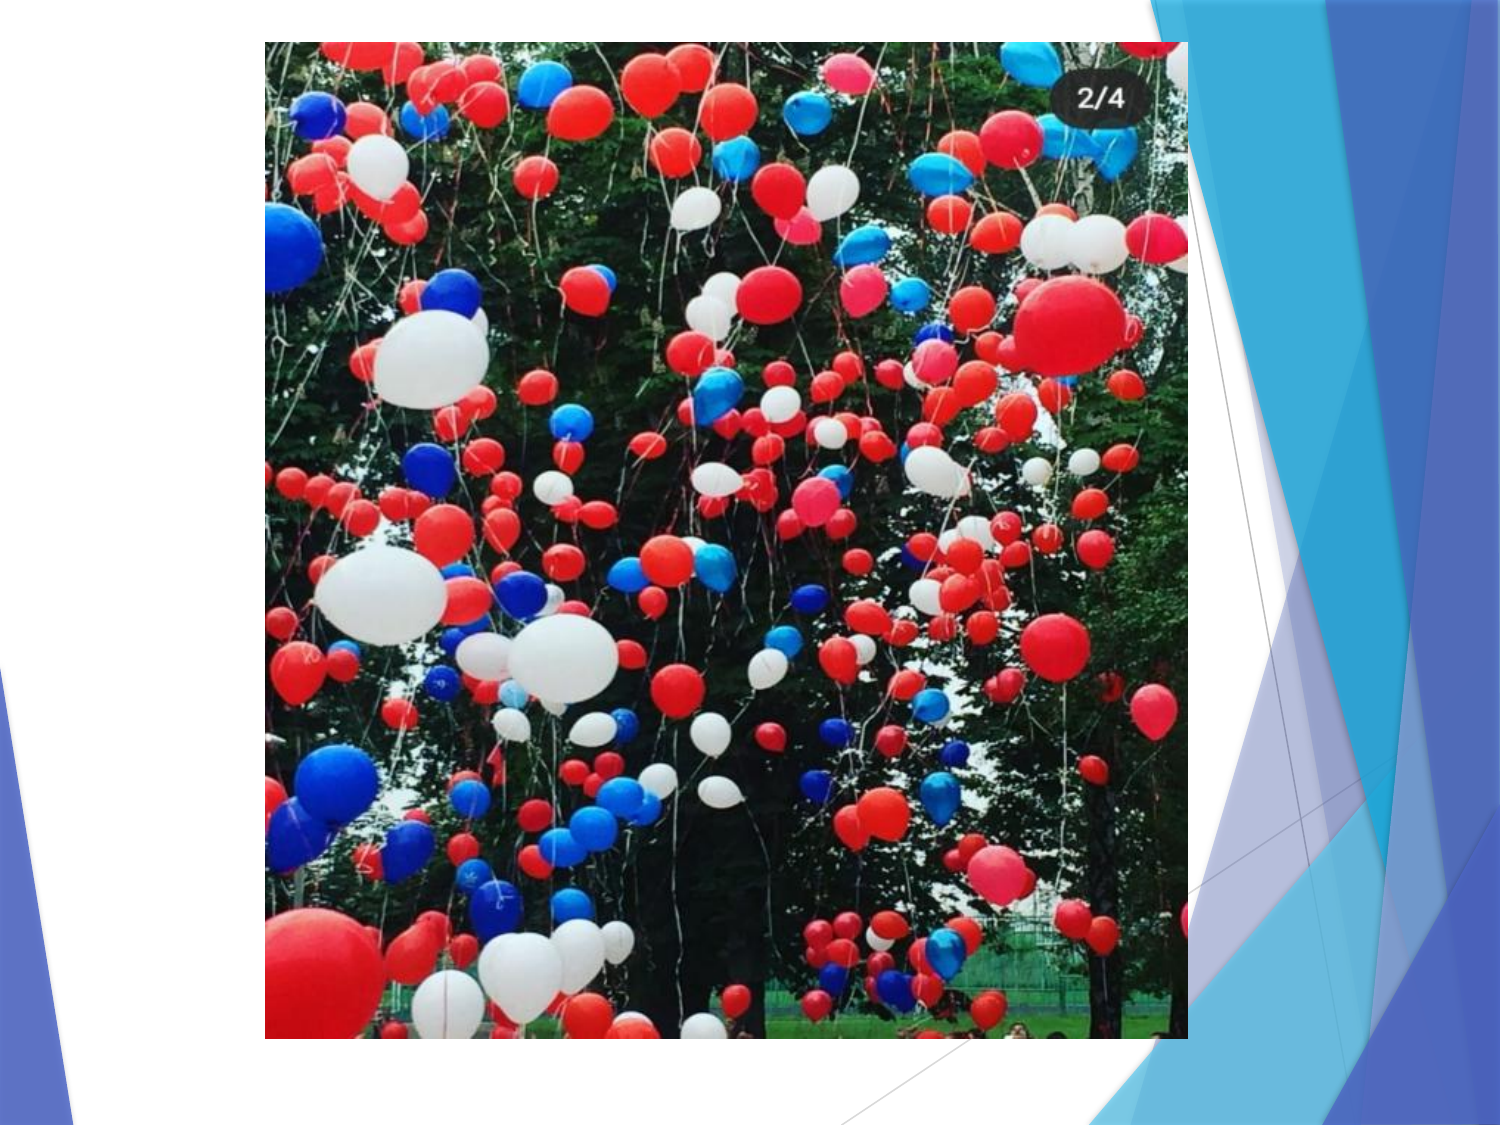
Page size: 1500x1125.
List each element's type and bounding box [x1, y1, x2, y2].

picture [265, 42, 1188, 1039]
